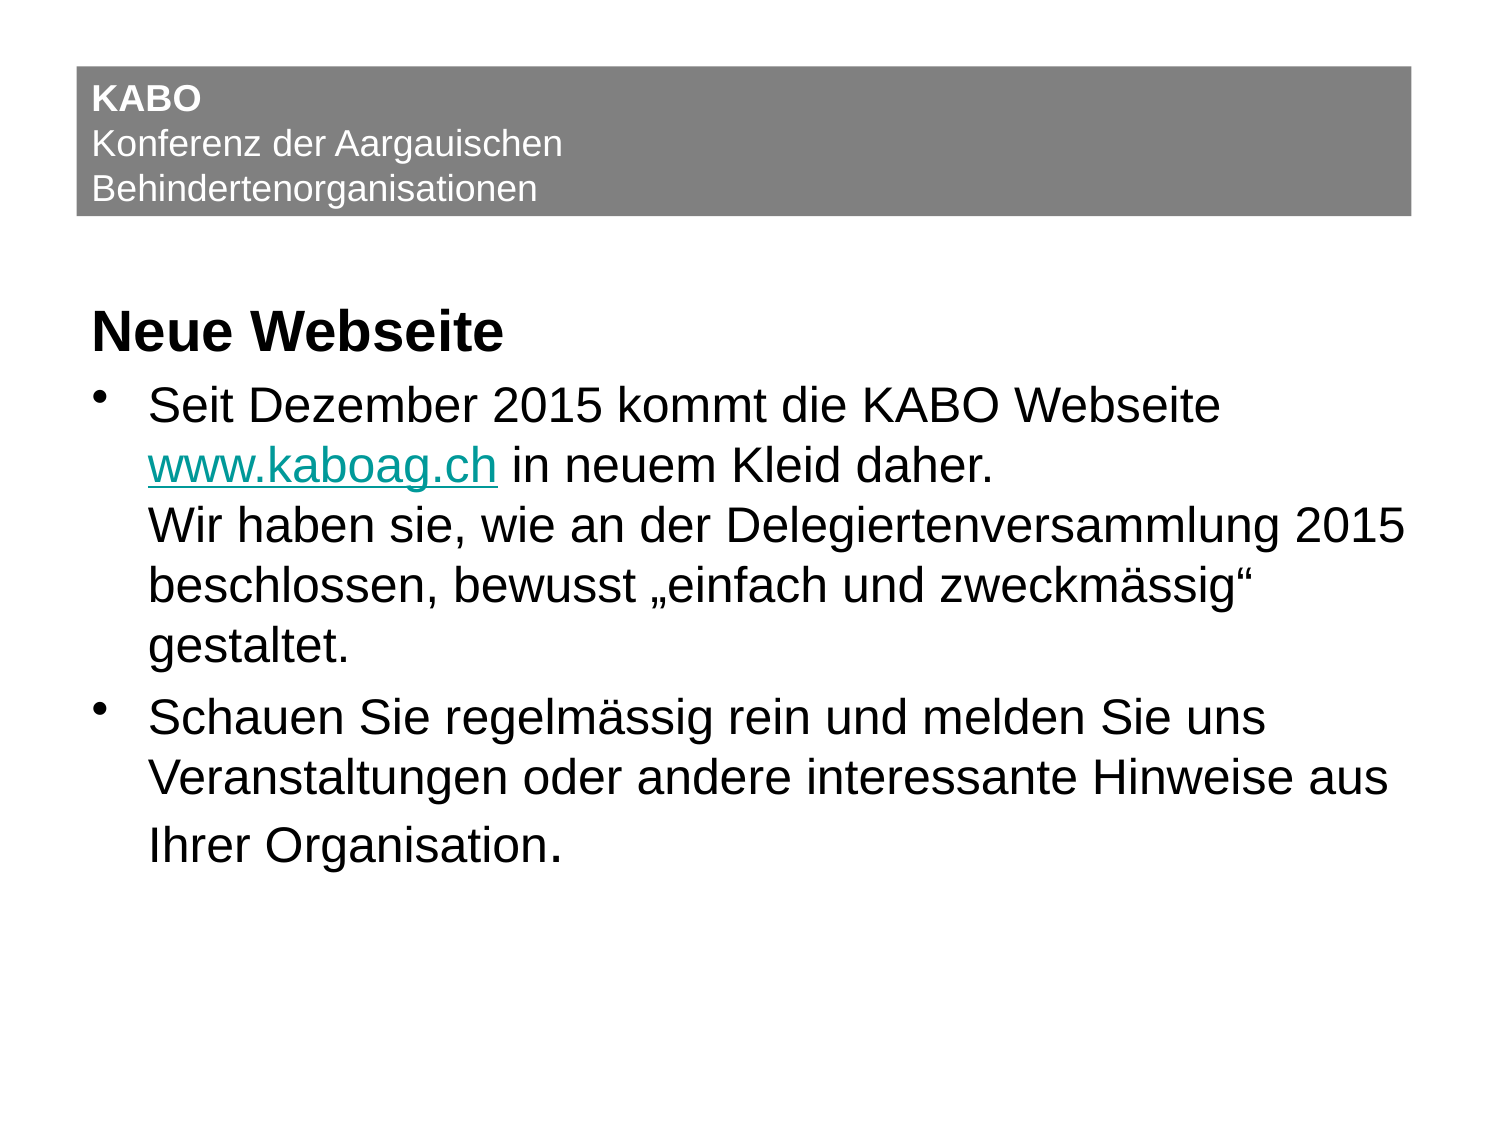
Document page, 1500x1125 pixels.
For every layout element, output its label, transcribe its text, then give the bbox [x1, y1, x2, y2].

text_box KABO Konferenz der Aargauischen Behindertenorganisationen [76, 66, 1412, 217]
list Neue Webseite Seit Dezember 2015 kommt die KABO Webseite www.kaboag.ch in neuem Kleid daher. Wir haben sie, wie an der Delegiertenversammlung 2015 beschlossen, bewusst „einfach und zweckmässig“ gestaltet. Schauen Sie regelmässig rein und melden Sie uns Veranstaltungen oder andere interessante Hinweise aus Ihrer Organisation. [76, 243, 1459, 986]
